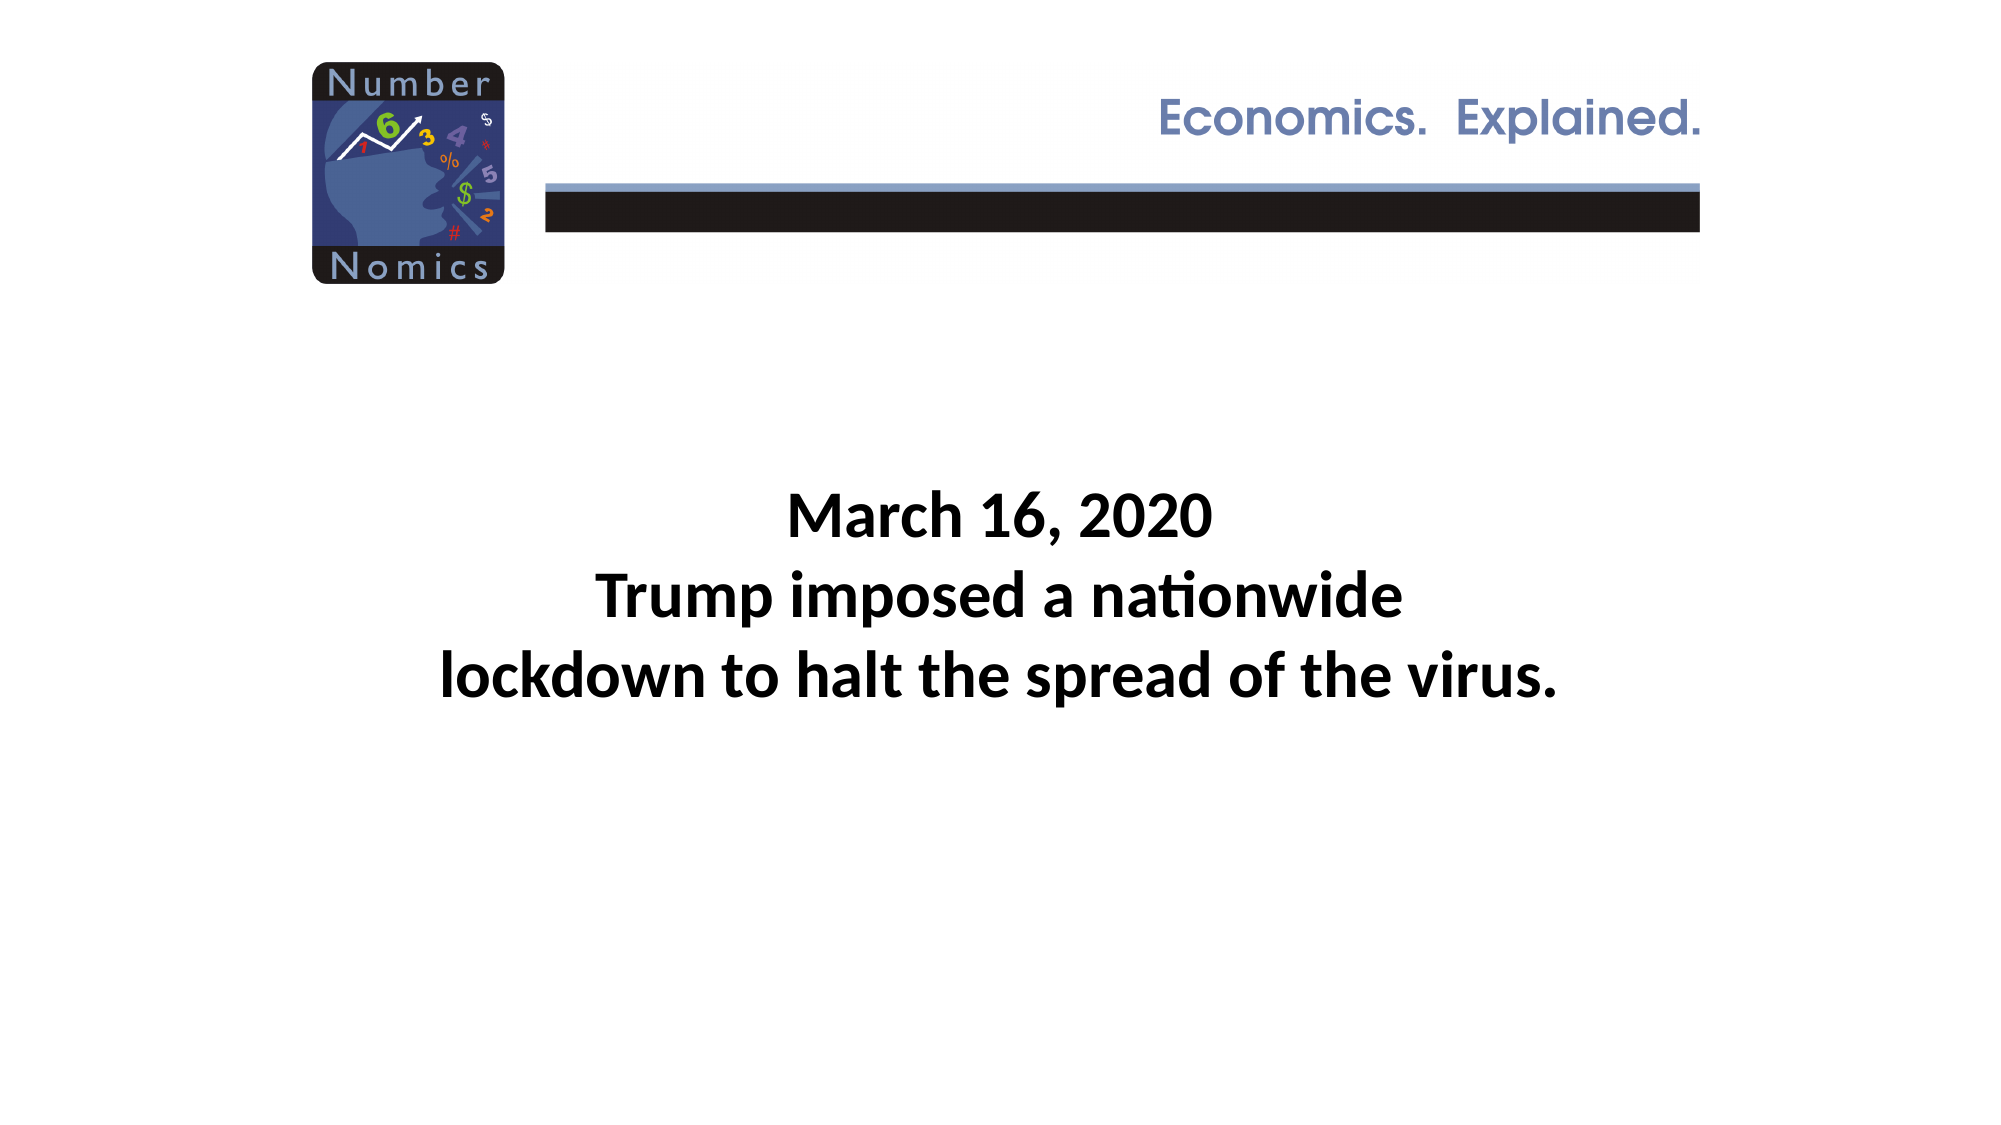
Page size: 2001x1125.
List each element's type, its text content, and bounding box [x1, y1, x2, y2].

picture [312, 62, 1700, 284]
text_box March 16, 2020 Trump imposed a nationwide lockdown to halt the spread of the virus. ` [312, 284, 1688, 1125]
